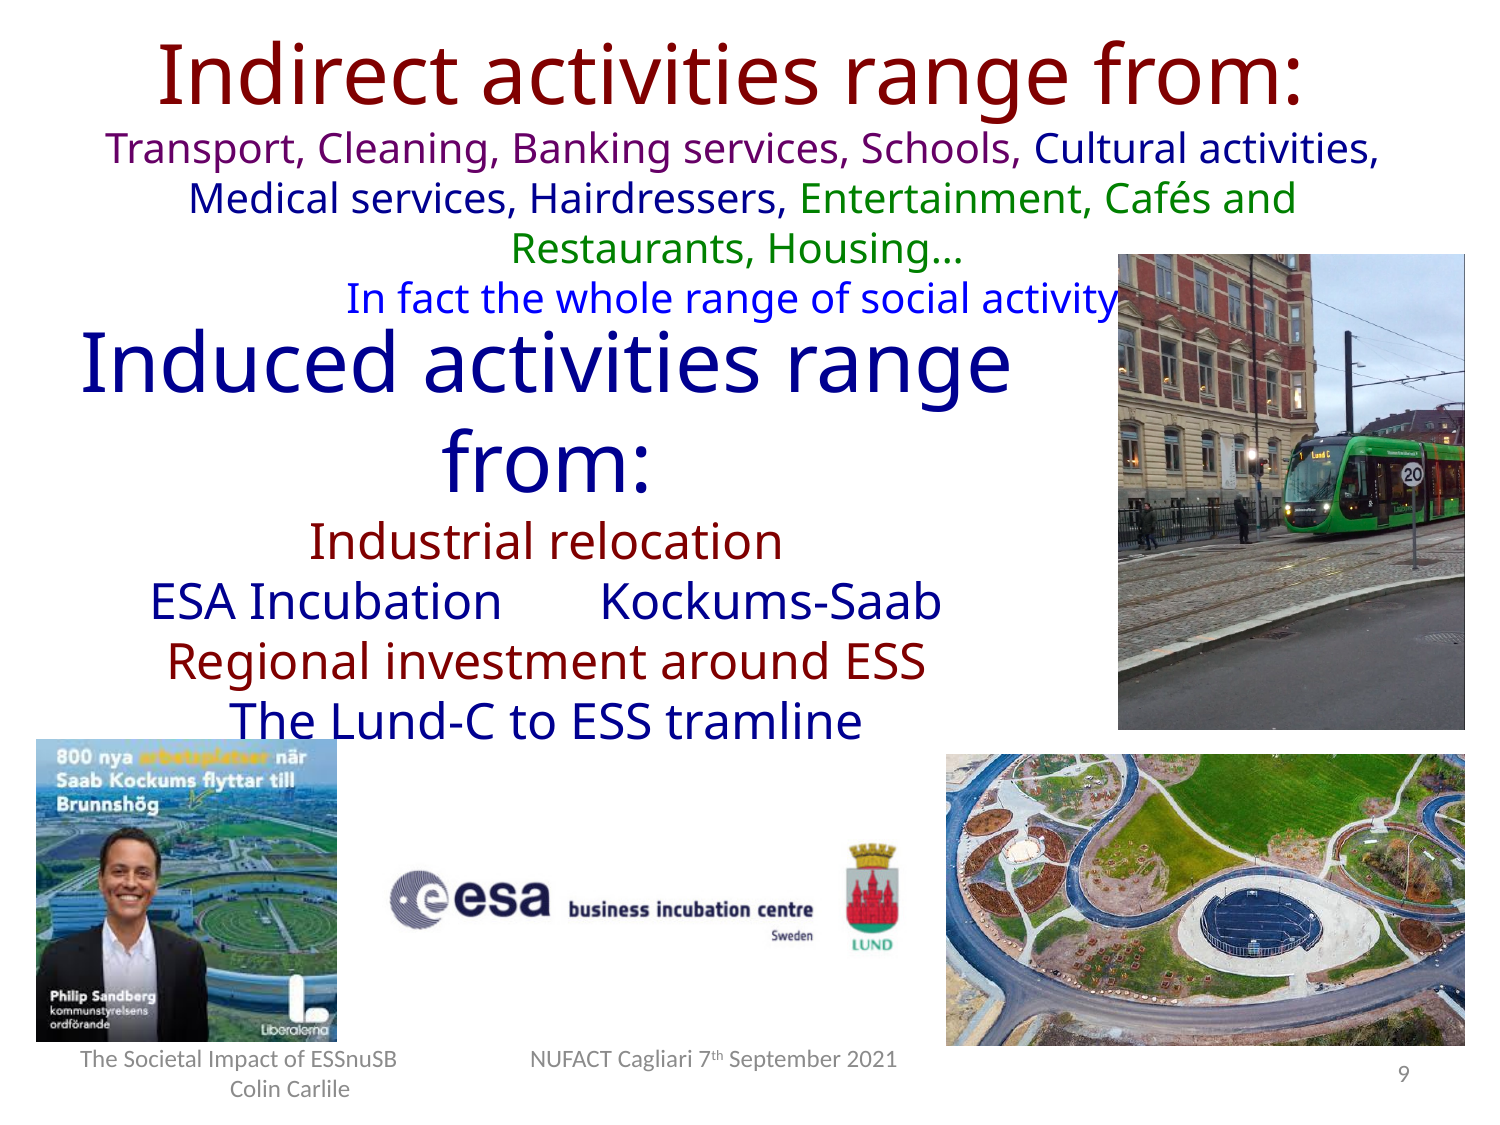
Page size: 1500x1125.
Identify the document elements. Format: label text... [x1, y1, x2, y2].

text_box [0, 253, 1465, 1047]
text_box Indirect activities range from: Transport, Cleaning, Banking services, Schools, Cultural activities, Medical services, Hairdressers, Entertainment, Cafés and Restaurants, Housing… In fact the whole range of social activity. [60, 14, 1425, 252]
footer The Societal Impact of ESSnuSB NUFACT Cagliari 7th September 2021 Colin Carlile [64, 1054, 1074, 1103]
slide_number 9 [1074, 1054, 1425, 1103]
